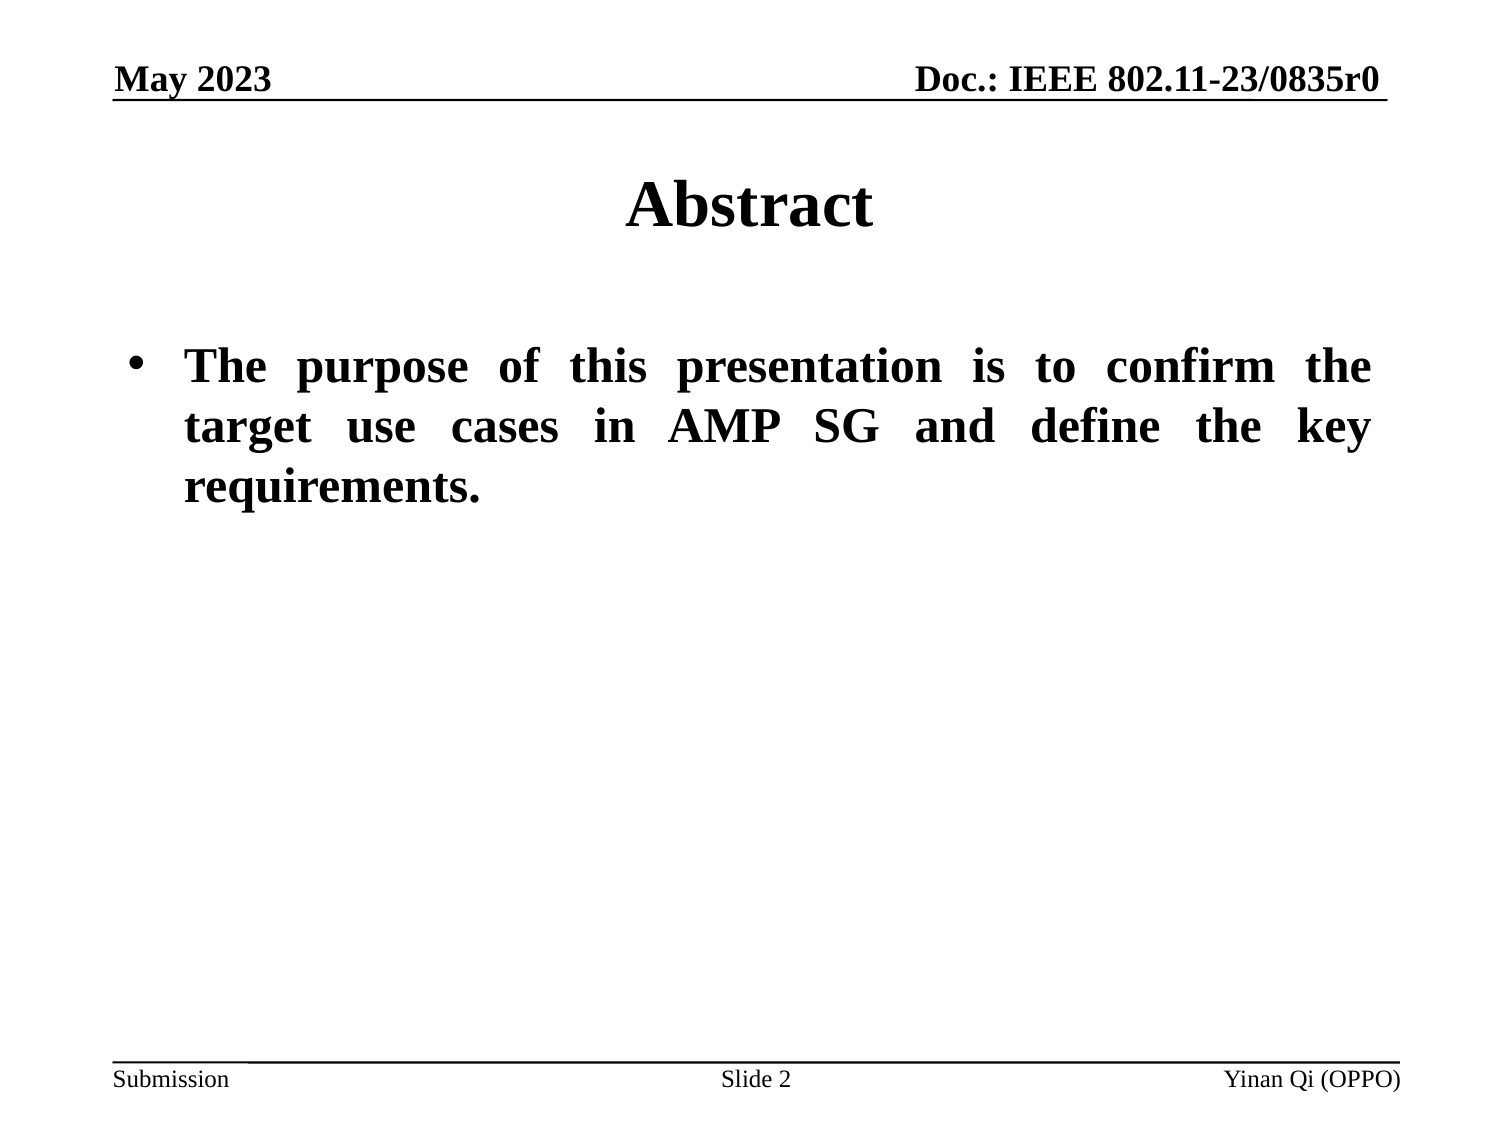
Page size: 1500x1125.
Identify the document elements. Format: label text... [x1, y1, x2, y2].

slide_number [114, 54, 422, 100]
footer Yinan Qi (OPPO) [878, 1061, 1402, 1093]
title Abstract [112, 112, 1388, 288]
text_box Doc.: IEEE 802.11-23/0835r0 [899, 46, 1413, 107]
list The purpose of this presentation is to confirm the target use cases in AMP SG and define the key requirements. [112, 324, 1388, 1001]
slide_number Slide 2 [712, 1061, 800, 1123]
